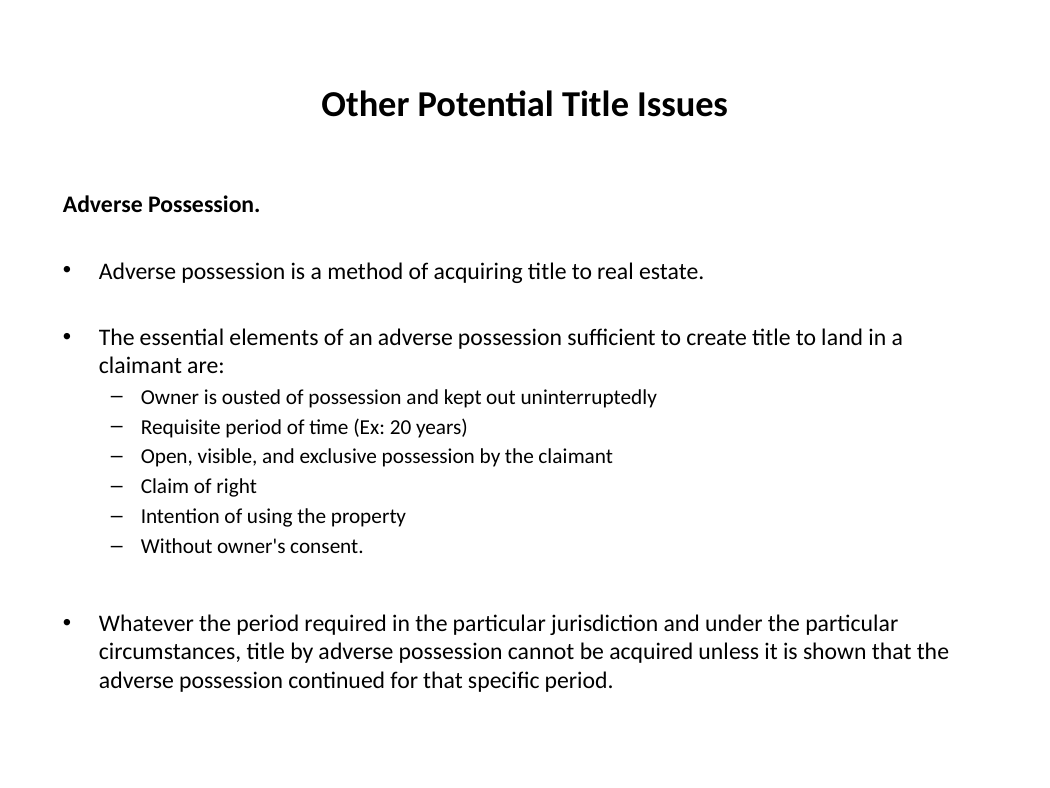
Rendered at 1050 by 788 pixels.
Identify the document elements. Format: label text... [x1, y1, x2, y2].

list Adverse Possession. Adverse possession is a method of acquiring title to real estate. The essential elements of an adverse possession sufficient to create title to land in a claimant are: Owner is ousted of possession and kept out uninterruptedly Requisite period of time (Ex: 20 years) Open, visible, and exclusive possession by the claimant Claim of right Intention of using the property Without owner's consent. Whatever the period required in the particular jurisdiction and under the particular circumstances, title by adverse possession cannot be acquired unless it is shown that the adverse possession continued for that specific period. [52, 183, 998, 704]
title Other Potential Title Issues [52, 31, 998, 183]
